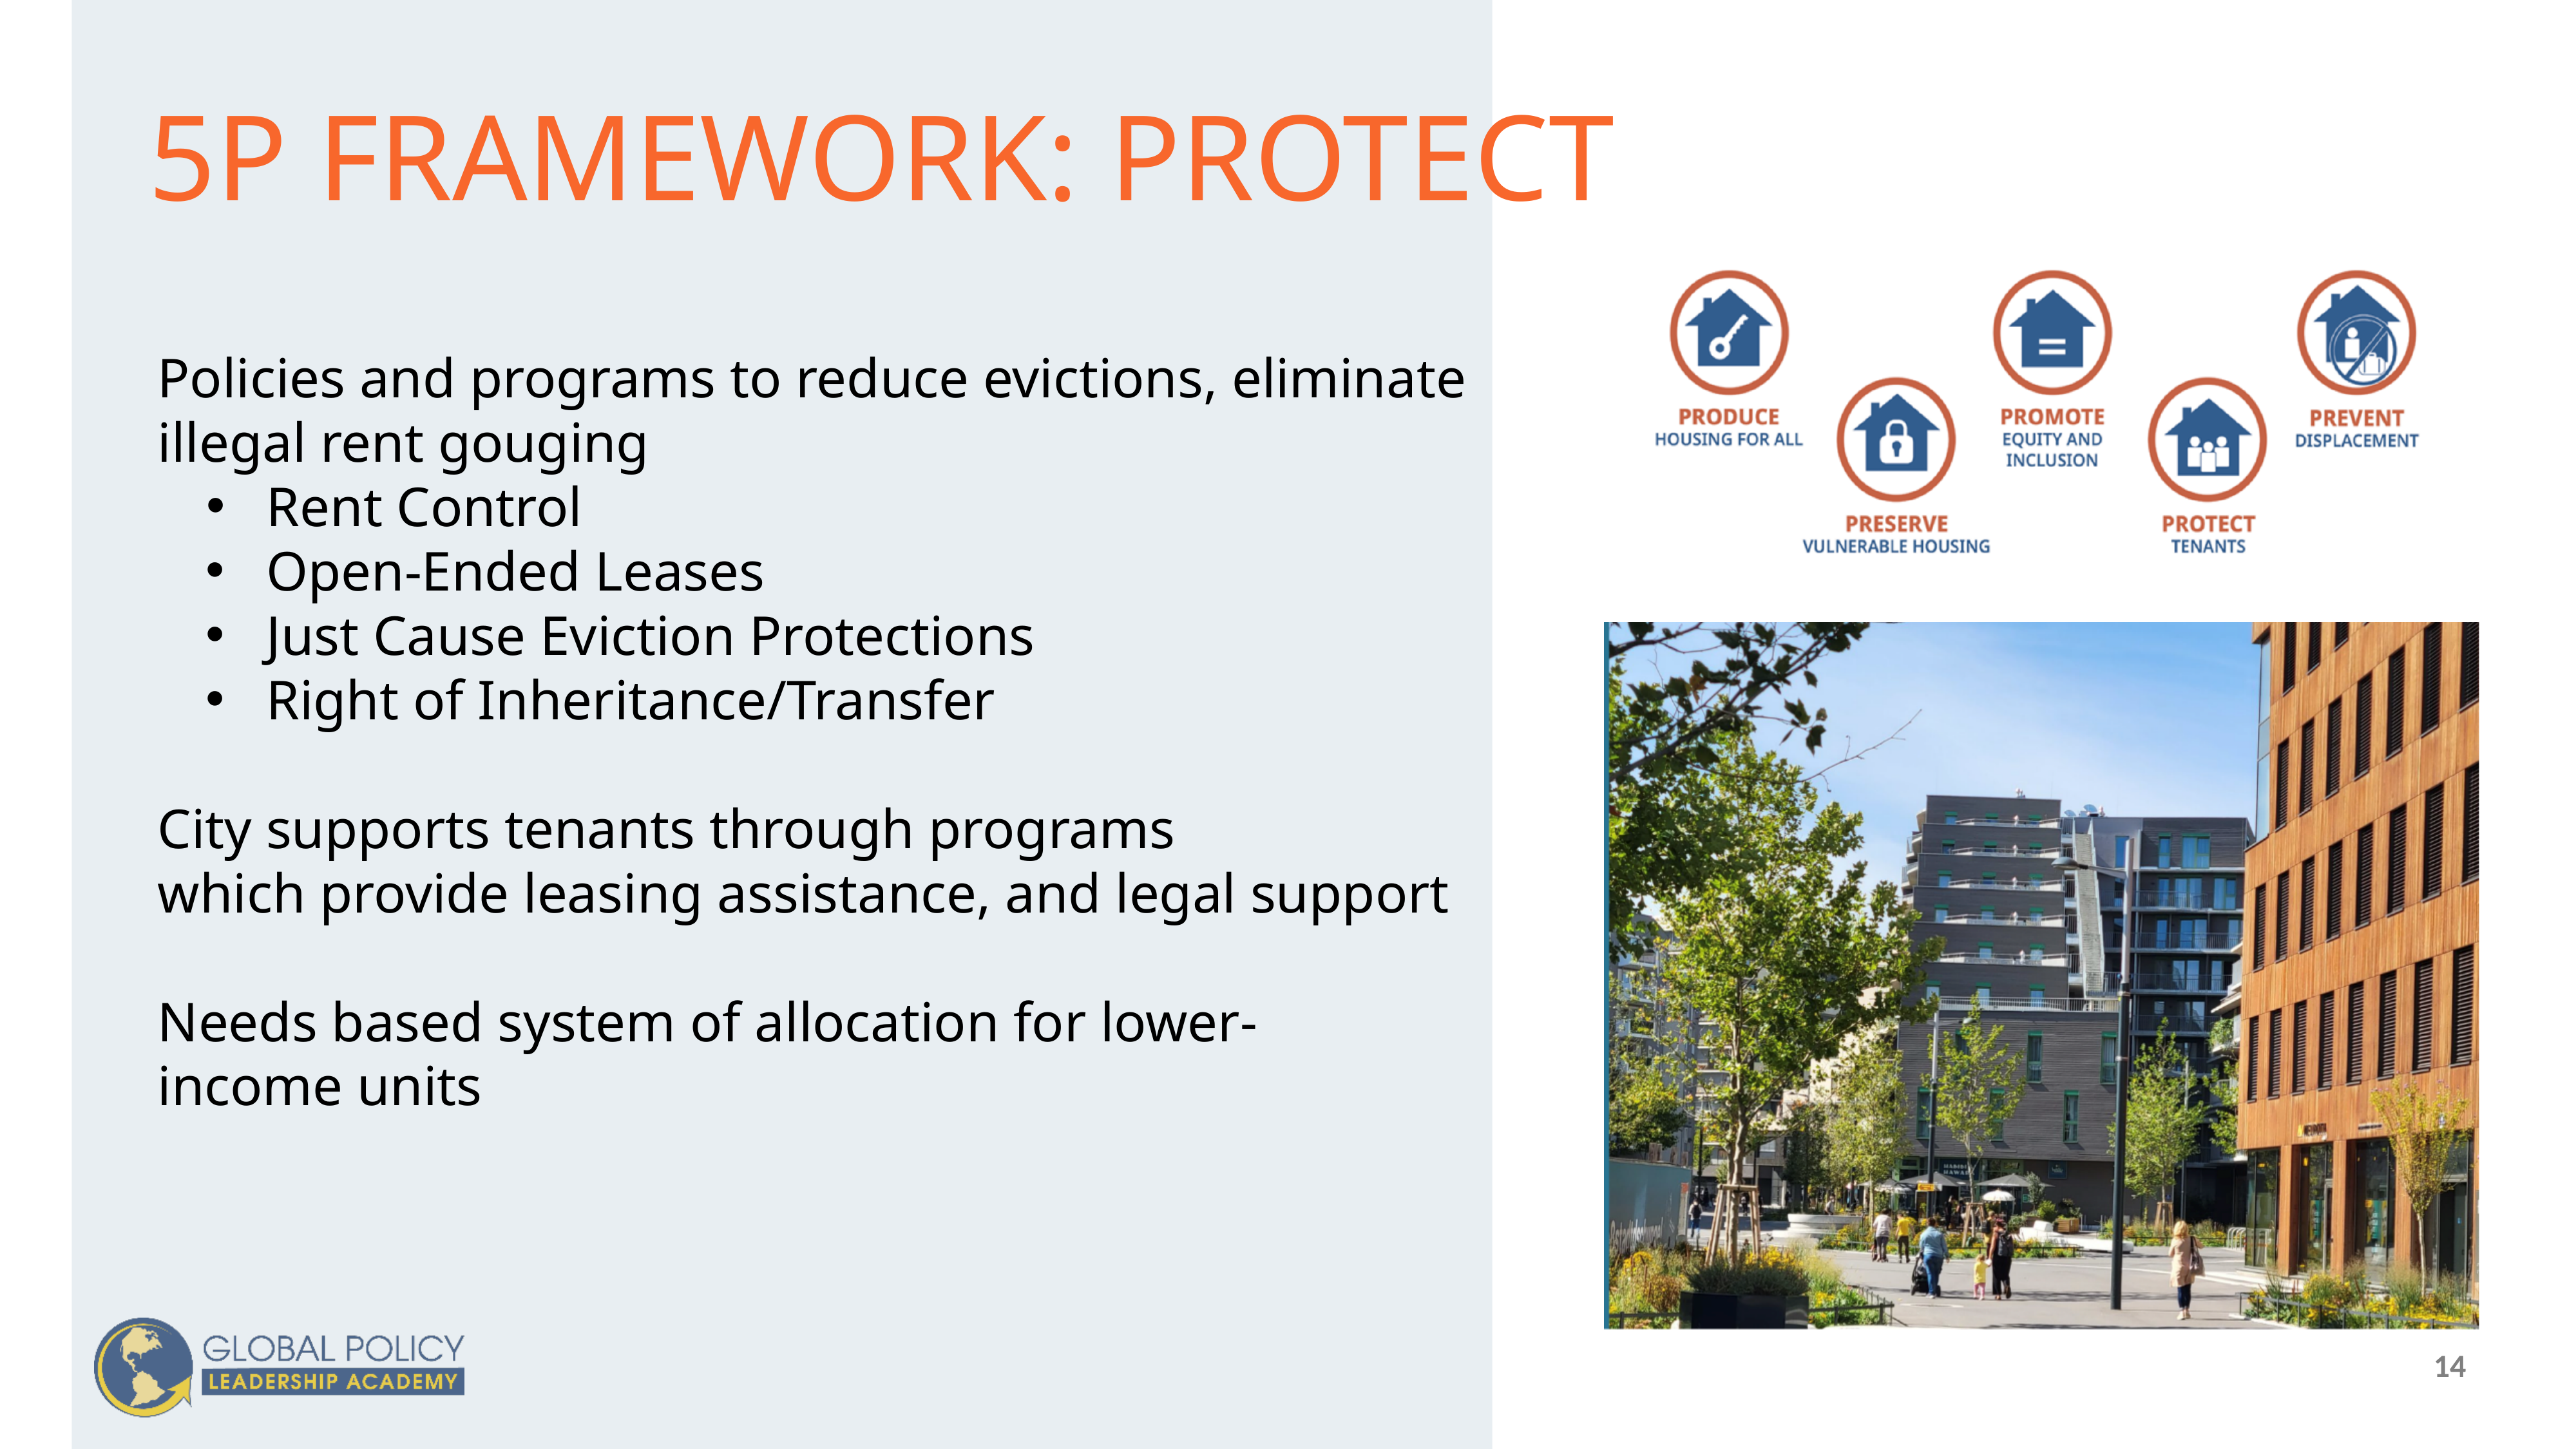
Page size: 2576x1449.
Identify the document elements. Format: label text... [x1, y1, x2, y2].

text_box Policies and programs to reduce evictions, eliminate illegal rent gouging Rent Control Open-Ended Leases Just Cause Eviction Protections Right of Inheritance/Transfer City supports tenants through programs which provide leasing assistance, and legal support Needs based system of allocation for lower-income units [148, 339, 1493, 1179]
text_box [71, 0, 1493, 1449]
picture [1620, 226, 2467, 592]
title 5P FRAMEWORK: PROTECT [148, 85, 2504, 227]
picture [1604, 622, 2483, 1330]
